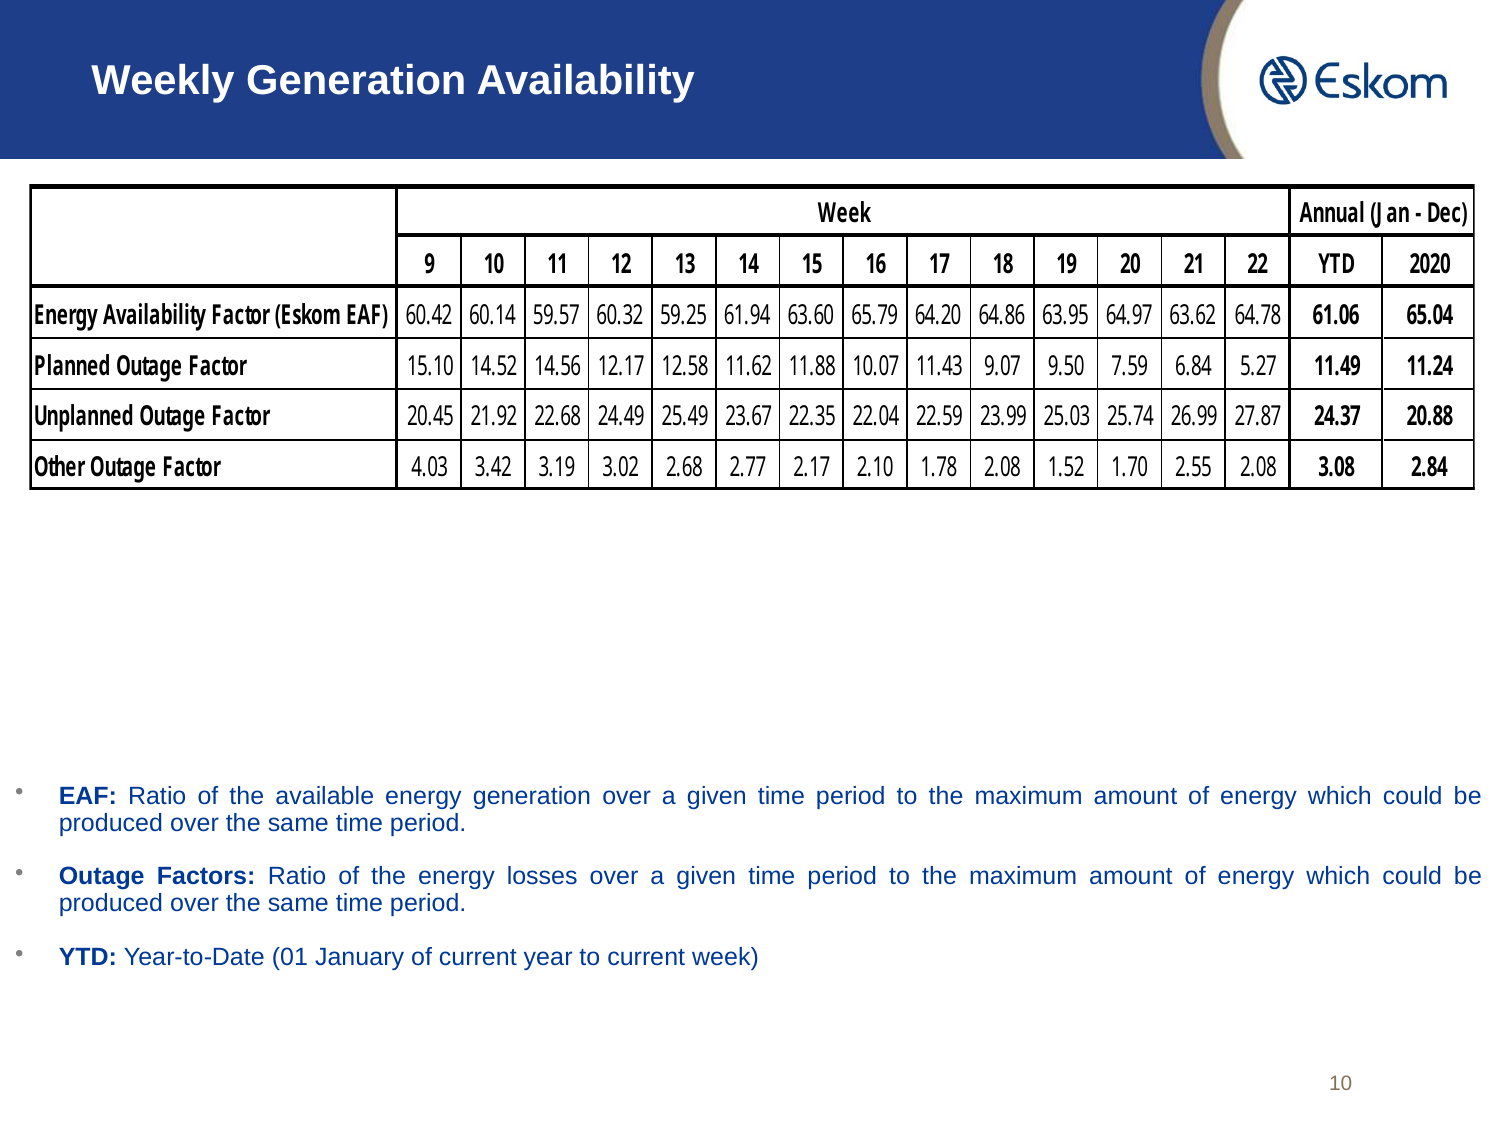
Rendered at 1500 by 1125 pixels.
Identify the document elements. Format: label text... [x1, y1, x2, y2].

text_box Weekly Generation Availability [76, 27, 1047, 137]
picture [0, 0, 1246, 159]
picture [29, 184, 1477, 492]
list EAF: Ratio of the available energy generation over a given time period to the maximum amount of energy which could be produced over the same time period. Outage Factors: Ratio of the energy losses over a given time period to the maximum amount of energy which could be produced over the same time period. YTD: Year-to-Date (01 January of current year to current week) [0, 775, 1500, 1000]
slide_number 10 [1205, 1058, 1477, 1103]
picture [1257, 55, 1450, 105]
